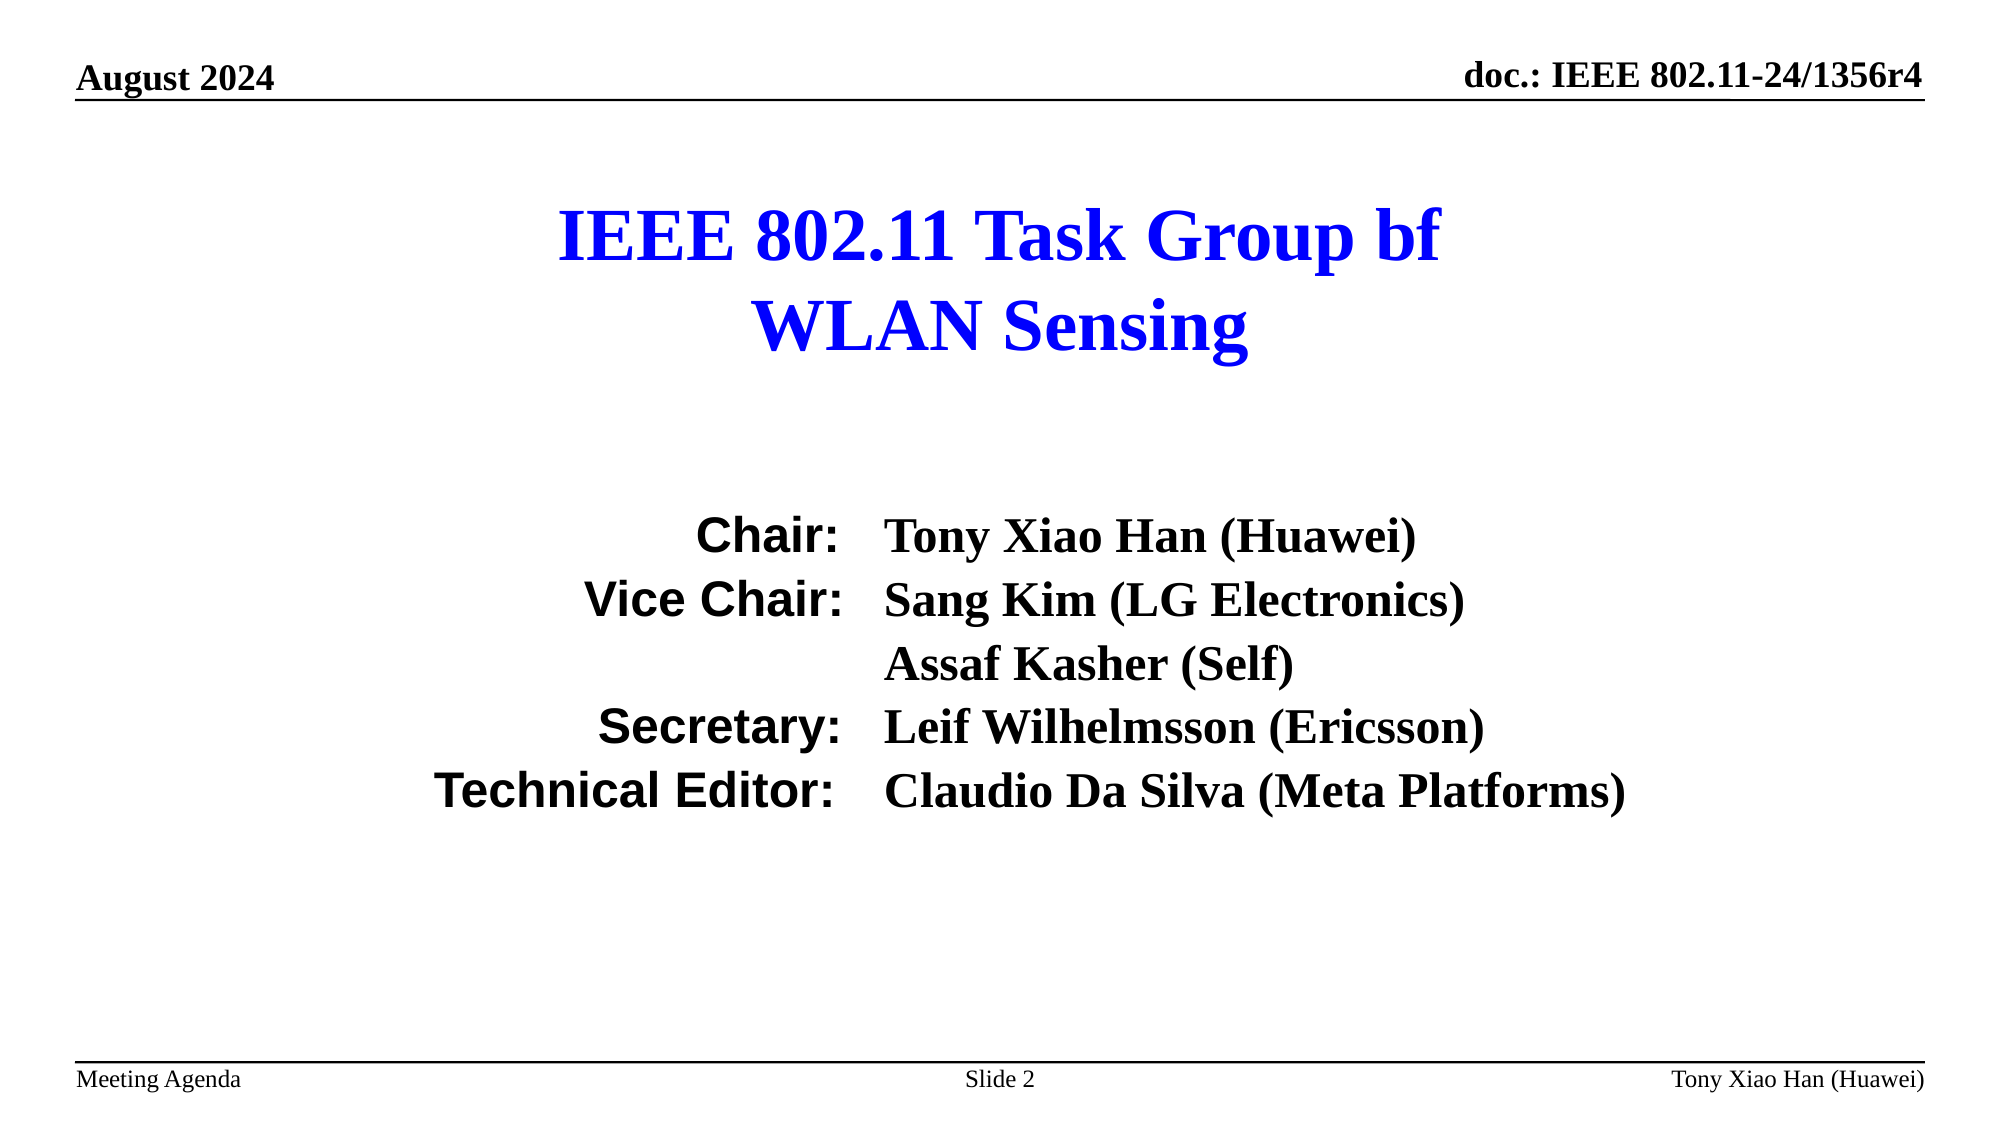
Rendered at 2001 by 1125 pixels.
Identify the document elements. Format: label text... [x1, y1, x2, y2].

title IEEE 802.11 Task Group bf WLAN Sensing [75, 212, 1925, 388]
list Chair: Tony Xiao Han (Huawei) Vice Chair: Sang Kim (LG Electronics) Assaf Kasher (Self) Secretary: Leif Wilhelmsson (Ericsson) Technical Editor: Claudio Da Silva (Meta Platforms) [212, 437, 1850, 988]
